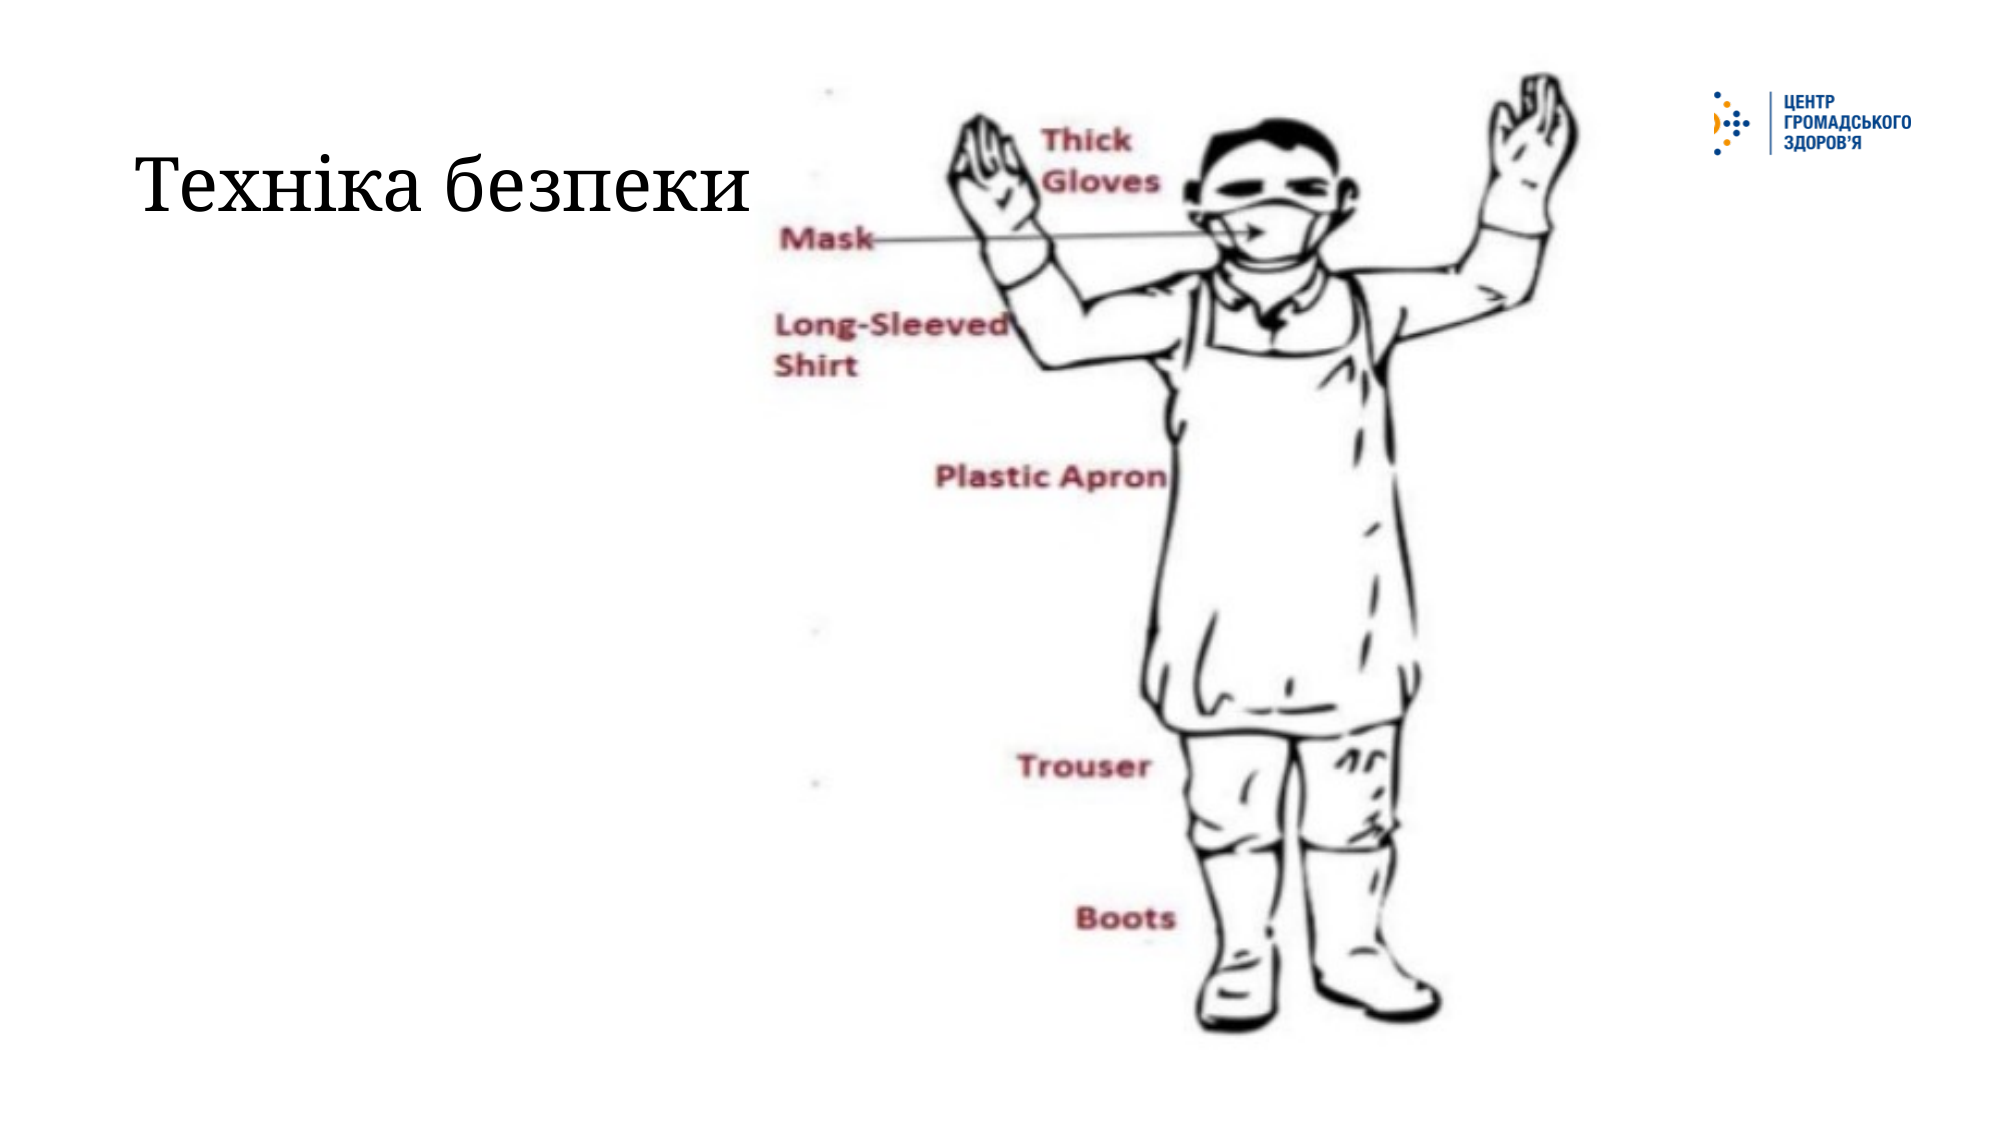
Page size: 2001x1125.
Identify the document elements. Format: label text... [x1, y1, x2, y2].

picture [712, 20, 1911, 1073]
text_box Техніка безпеки [119, 54, 712, 308]
